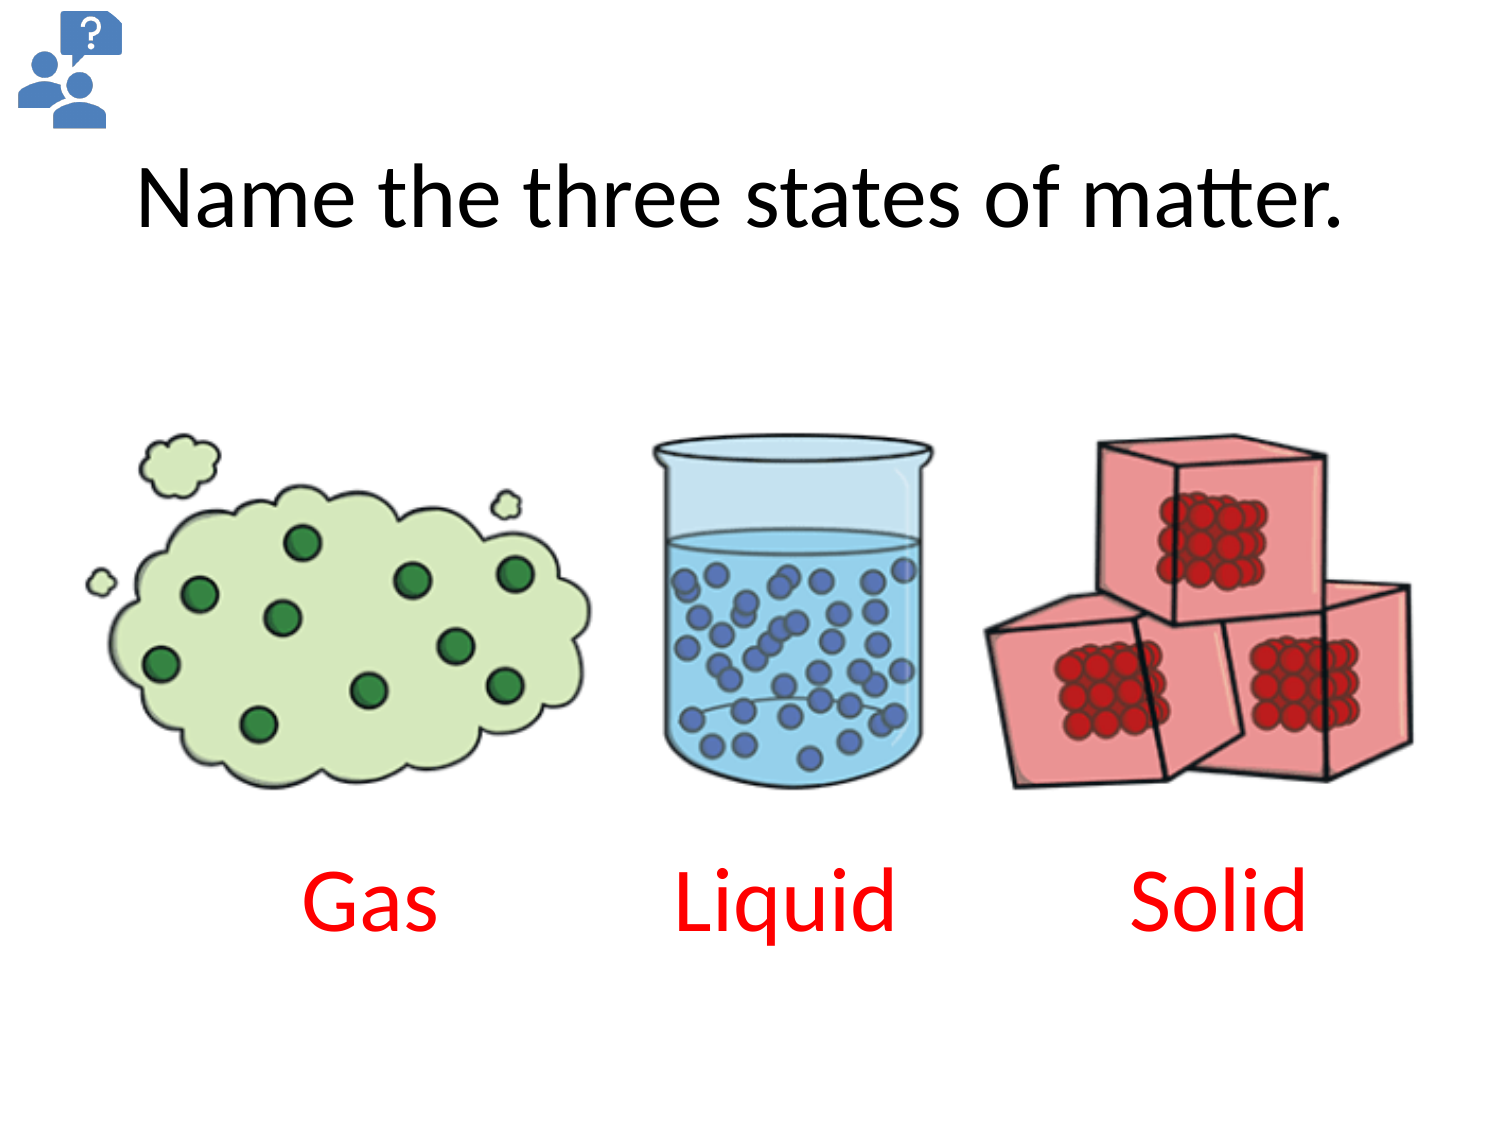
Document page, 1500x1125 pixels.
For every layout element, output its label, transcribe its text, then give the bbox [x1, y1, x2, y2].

text_box Name the three states of matter. [120, 120, 1380, 228]
text_box [0, 0, 140, 140]
picture [81, 230, 1419, 992]
